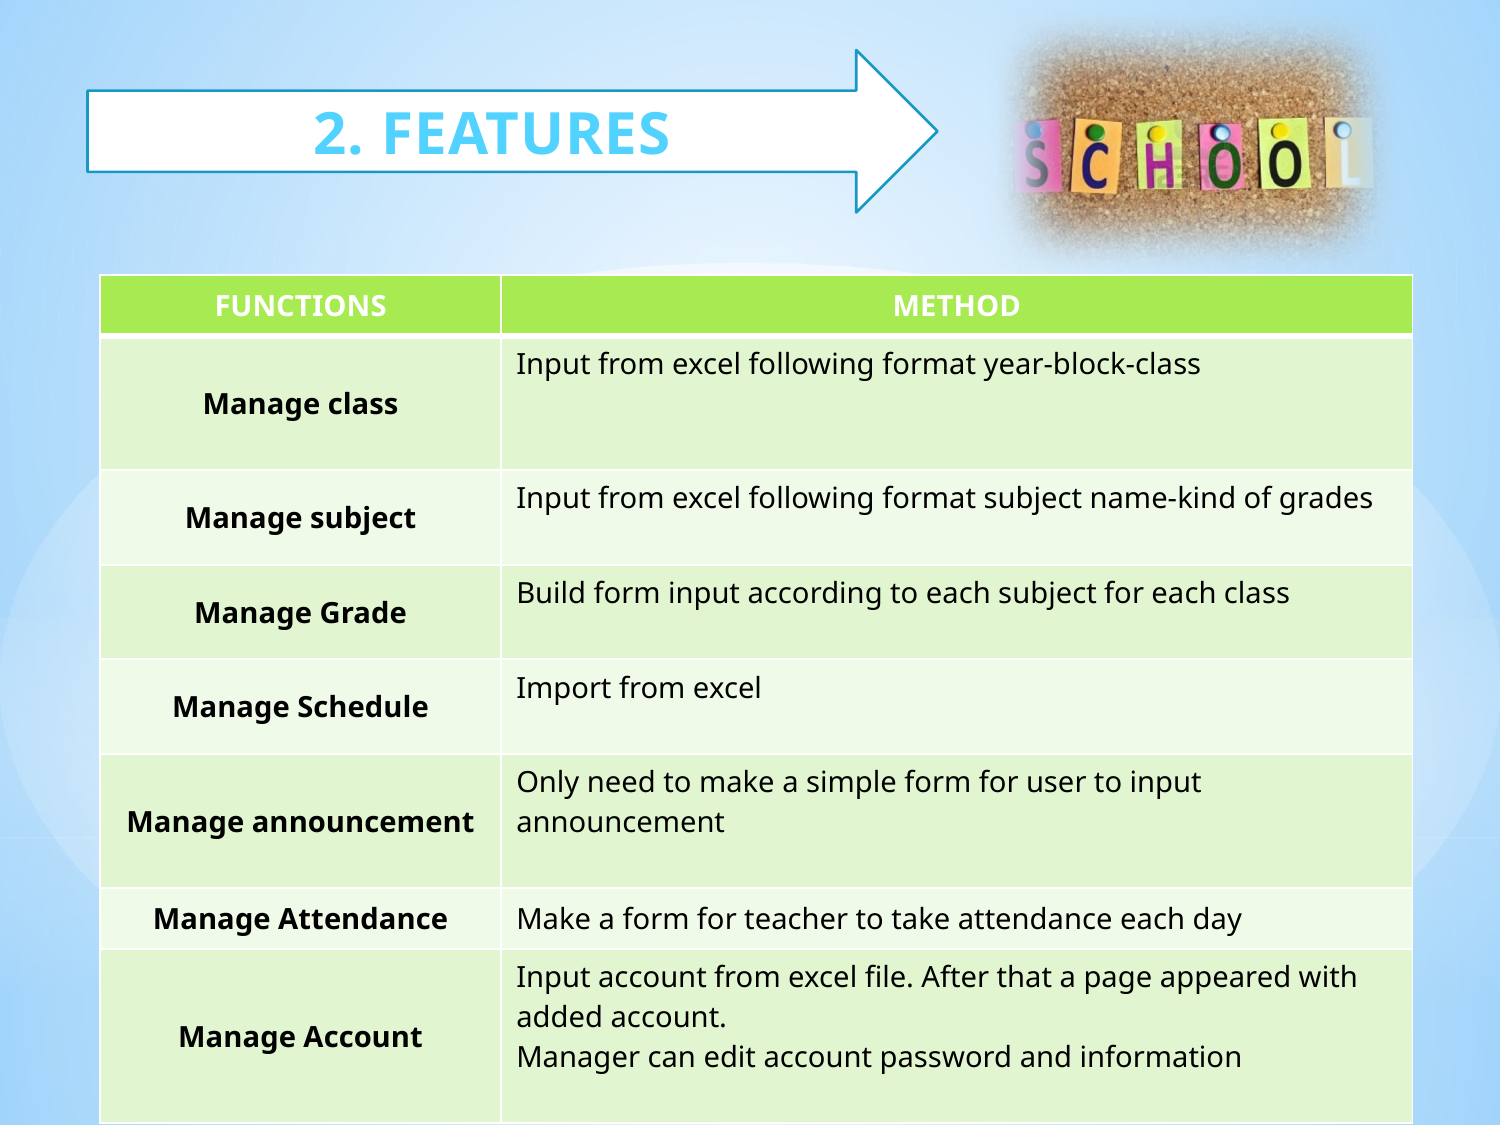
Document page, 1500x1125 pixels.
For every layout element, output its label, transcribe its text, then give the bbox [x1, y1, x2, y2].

table_cell Import from excel [502, 660, 1412, 753]
table_cell Only need to make a simple form for user to input announcement [502, 755, 1412, 887]
table_cell Build form input according to each subject for each class [502, 566, 1412, 658]
table_cell Manage Account [101, 950, 500, 1122]
table_cell Manage class [101, 339, 500, 469]
table_cell Make a form for teacher to take attendance each day [502, 889, 1412, 948]
table_cell Input from excel following format year-block-class [502, 339, 1412, 469]
text_box 2. FEATURES [86, 48, 939, 214]
table_header METHOD [502, 276, 1412, 333]
table_cell Manage Grade [101, 566, 500, 658]
table_cell Manage Attendance [101, 889, 500, 948]
picture [987, 5, 1401, 280]
table_cell Manage announcement [101, 755, 500, 887]
table_cell Input from excel following format subject name-kind of grades [502, 471, 1412, 564]
table_cell Manage subject [101, 471, 500, 564]
table_cell Manage Schedule [101, 660, 500, 753]
table_header FUNCTIONS [101, 276, 500, 333]
table_cell Input account from excel file. After that a page appeared with added account. Manager can edit account password and information [502, 950, 1412, 1122]
